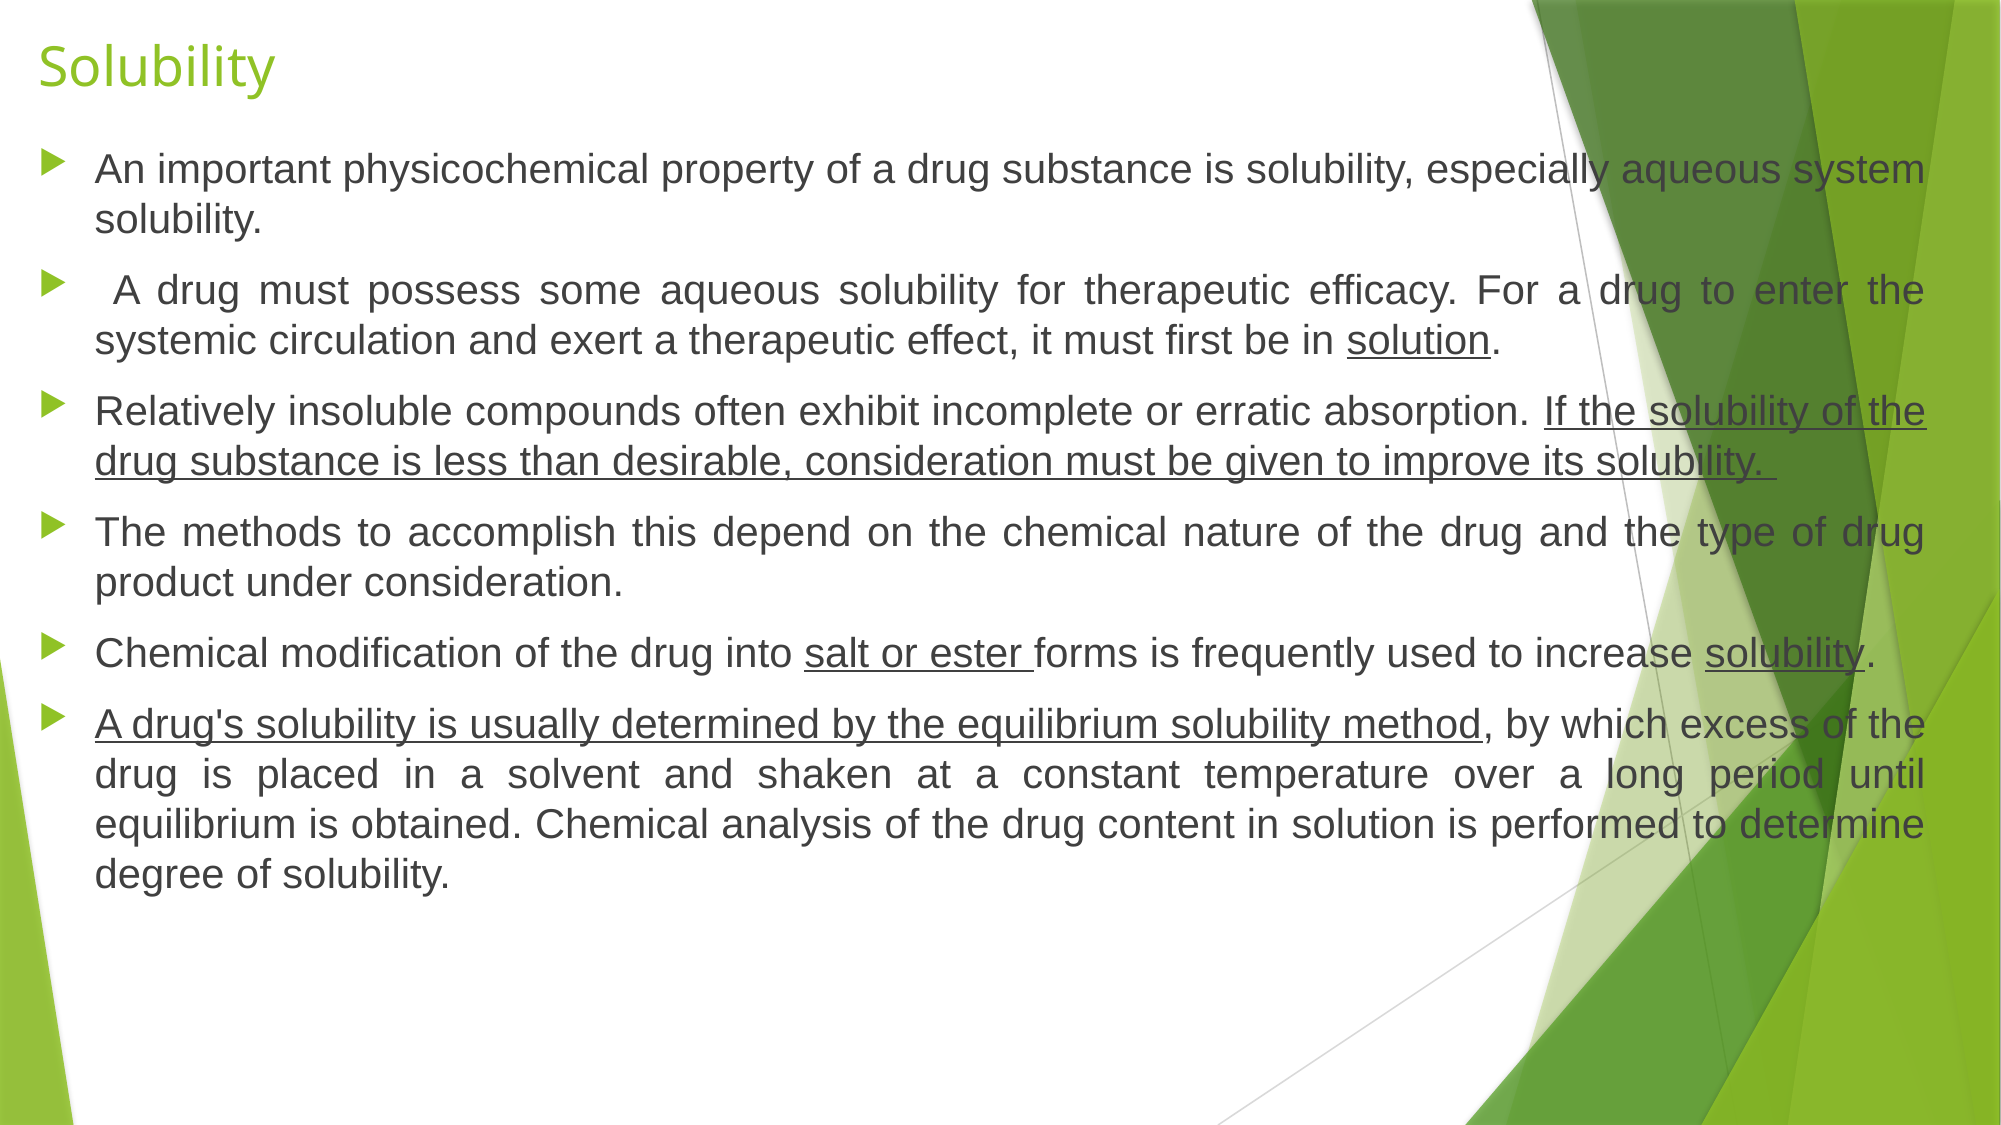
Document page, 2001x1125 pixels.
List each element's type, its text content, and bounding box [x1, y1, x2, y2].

title Solubility [23, 23, 1374, 105]
list An important physicochemical property of a drug substance is solubility, especially aqueous system solubility. A drug must possess some aqueous solubility for therapeutic efficacy. For a drug to enter the systemic circulation and exert a therapeutic effect, it must first be in solution. Relatively insoluble compounds often exhibit incomplete or erratic absorption. If the solubility of the drug substance is less than desirable, consideration must be given to improve its solubility. The methods to accomplish this depend on the chemical nature of the drug and the type of drug product under consideration. Chemical modification of the drug into salt or ester forms is frequently used to increase solubility. A drug's solubility is usually determined by the equilibrium solubility method, by which excess of the drug is placed in a solvent and shaken at a constant temperature over a long period until equilibrium is obtained. Chemical analysis of the drug content in solution is performed to determine degree of solubility. [23, 134, 1942, 979]
